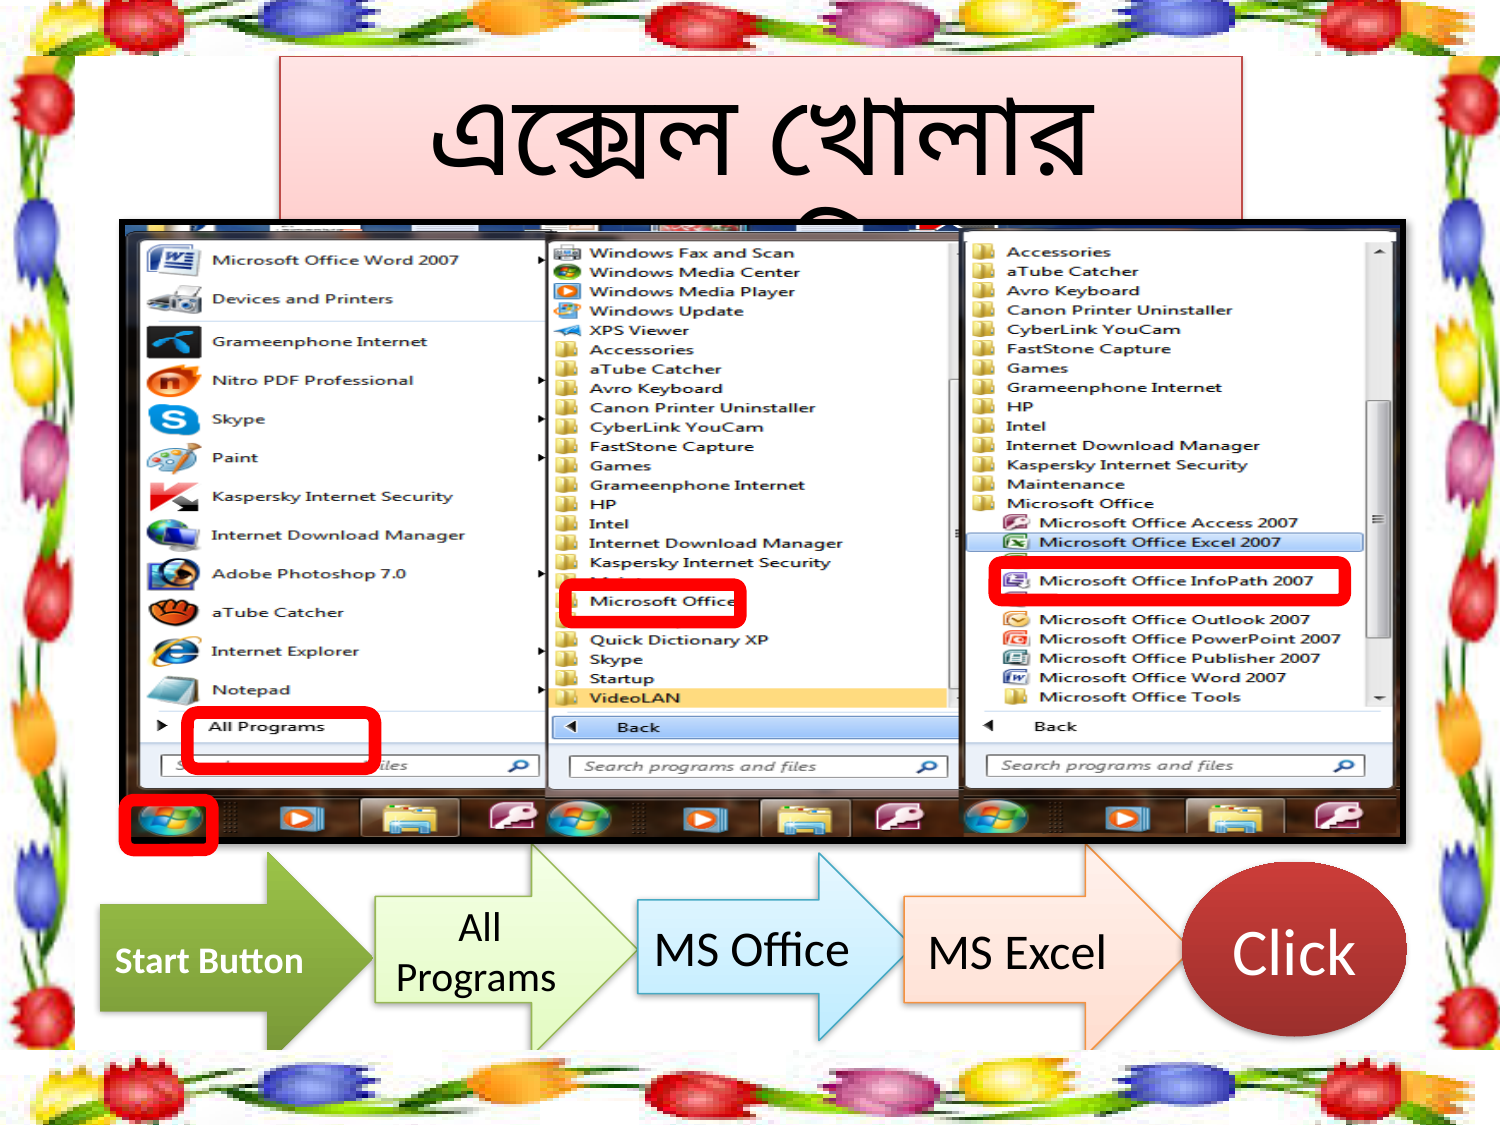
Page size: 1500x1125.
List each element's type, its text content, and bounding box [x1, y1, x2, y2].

text_box [123, 845, 214, 853]
picture [0, 0, 1500, 1125]
text_box Start Button [99, 853, 374, 1048]
text_box MS Excel [903, 853, 1179, 1048]
text_box এক্সেল খোলার পদ্ধতি [279, 65, 1243, 217]
text_box MS Office [636, 853, 898, 1042]
text_box All Programs [374, 853, 632, 1048]
text_box Click [1181, 861, 1407, 1037]
